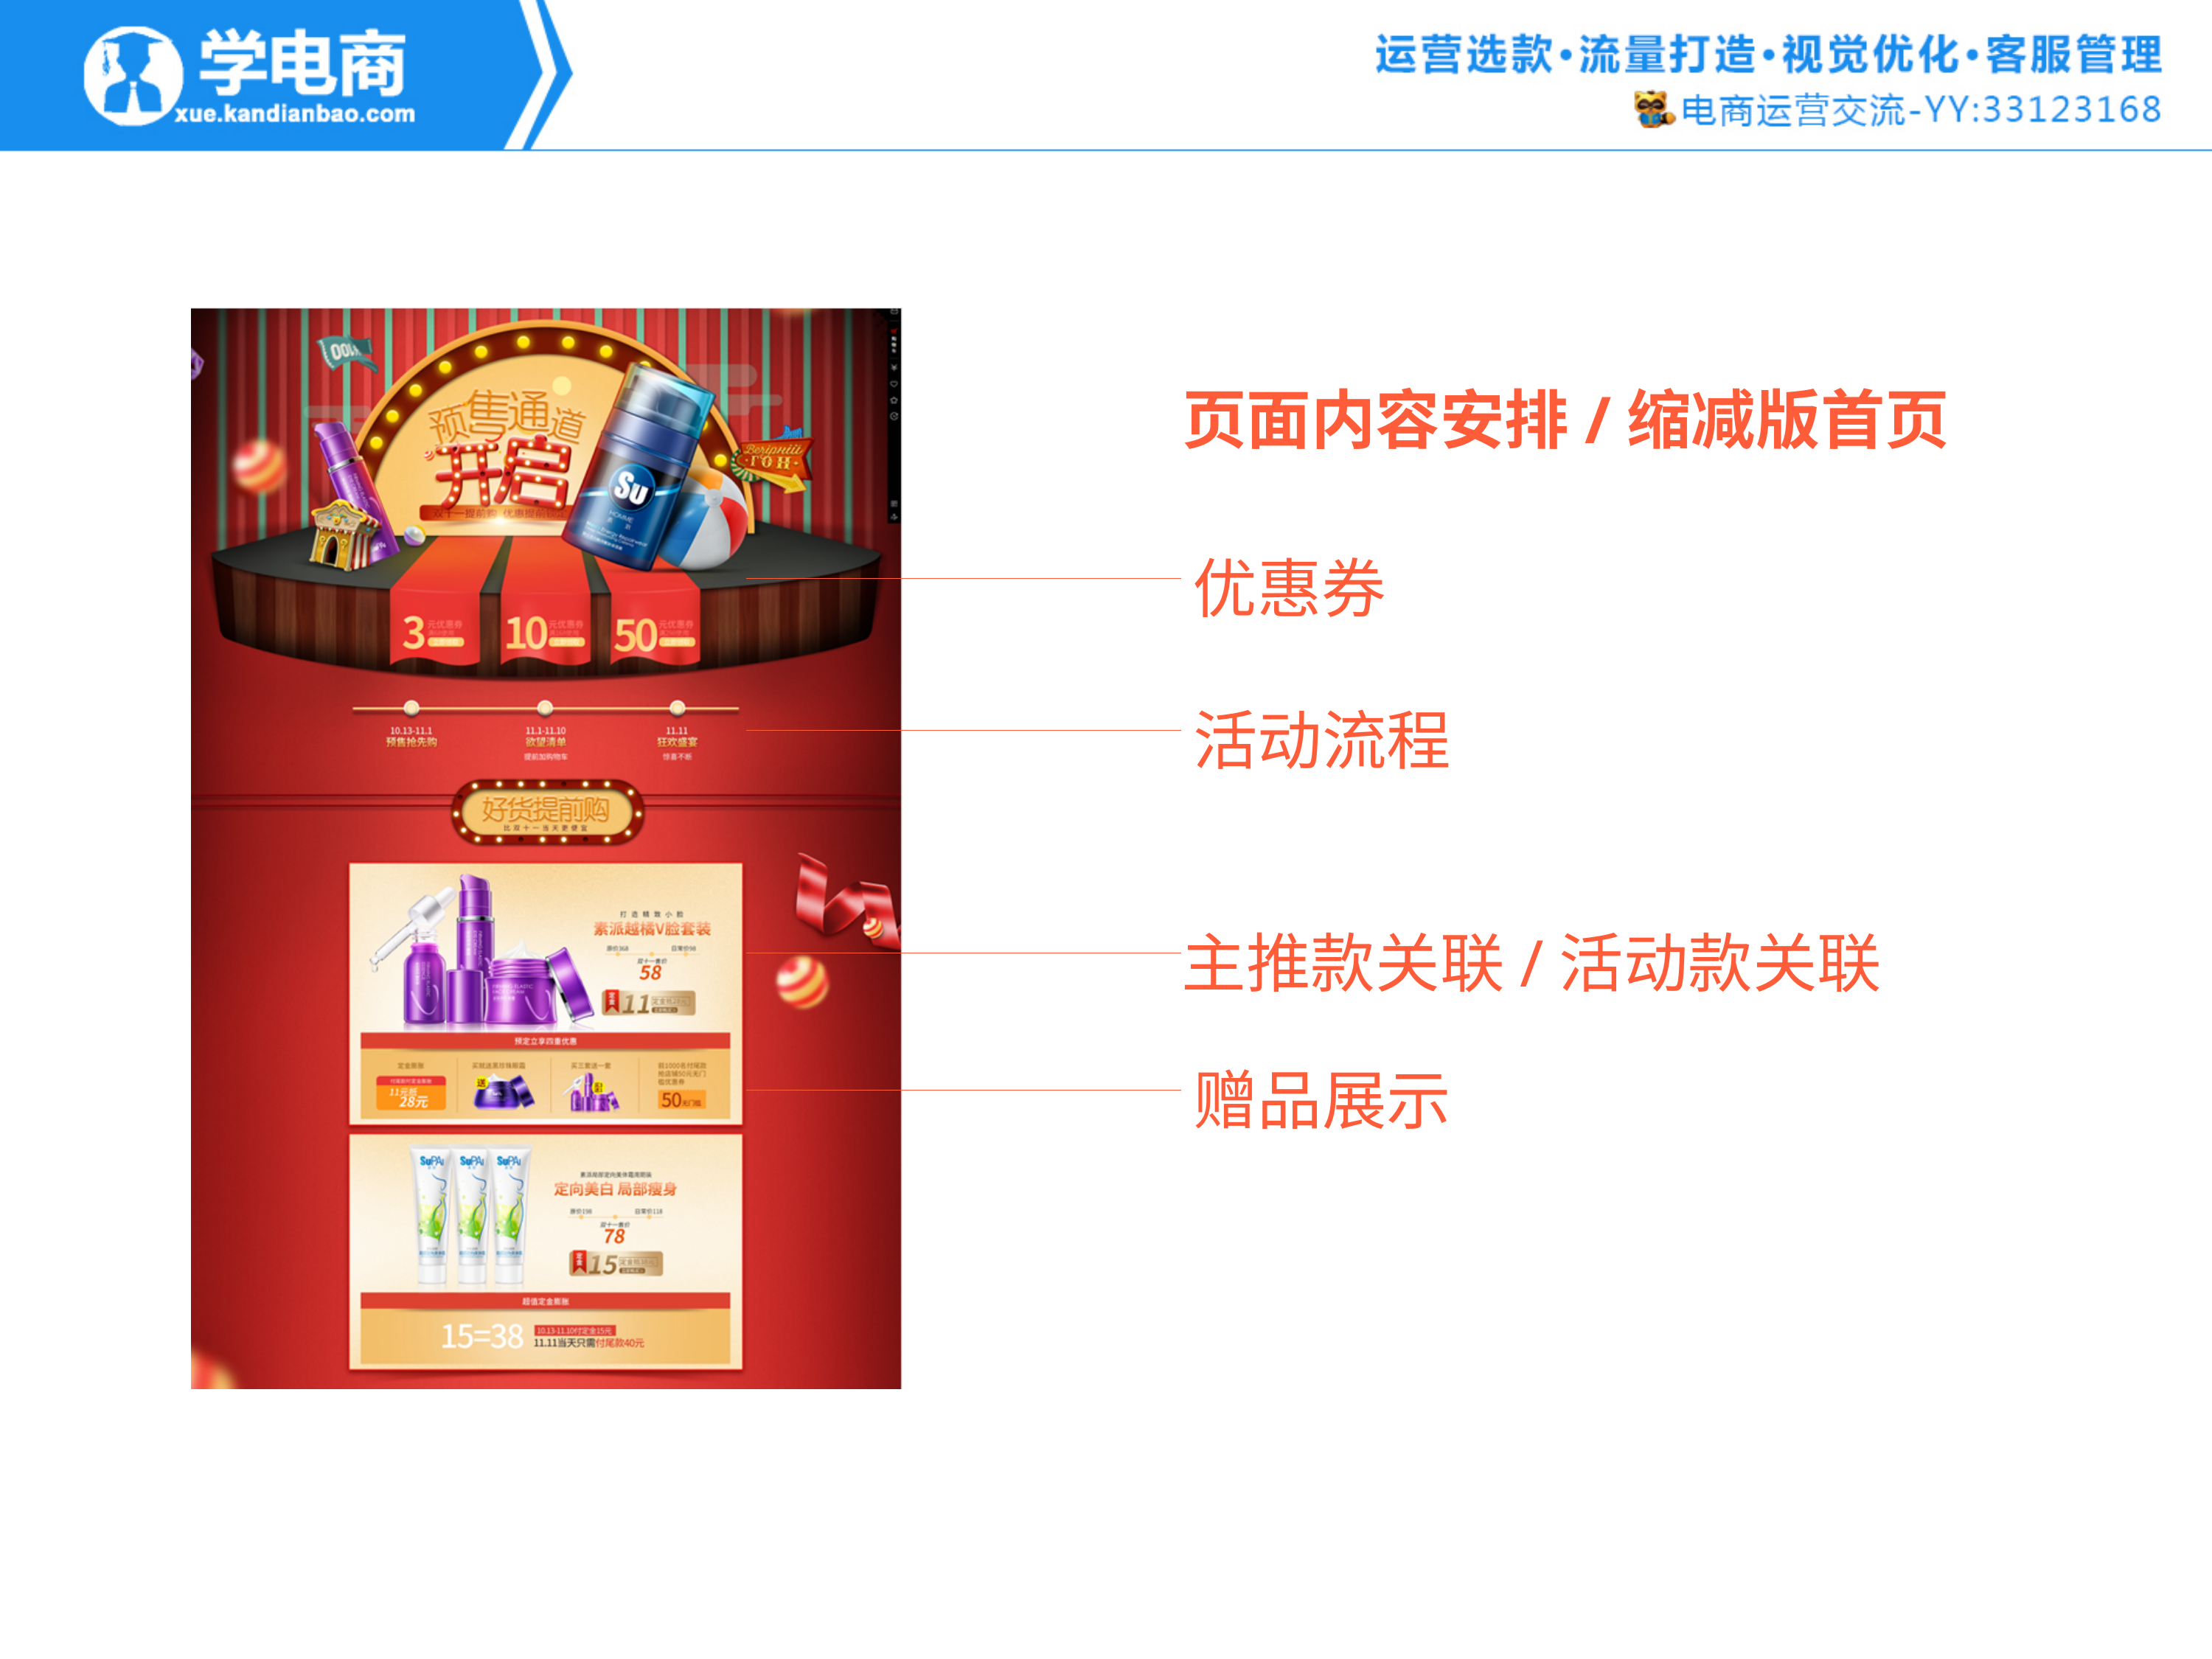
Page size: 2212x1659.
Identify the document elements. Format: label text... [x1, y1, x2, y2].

text_box 活动流程 [1182, 655, 1463, 783]
text_box 赠品展示 [1182, 1015, 1463, 1143]
text_box 主推款关联/活动款关联 [1171, 878, 1893, 1006]
text_box 优惠券 [1182, 504, 1398, 631]
picture [0, 0, 2212, 1659]
text_box 页面内容安排/缩减版首页 [1171, 335, 1961, 462]
